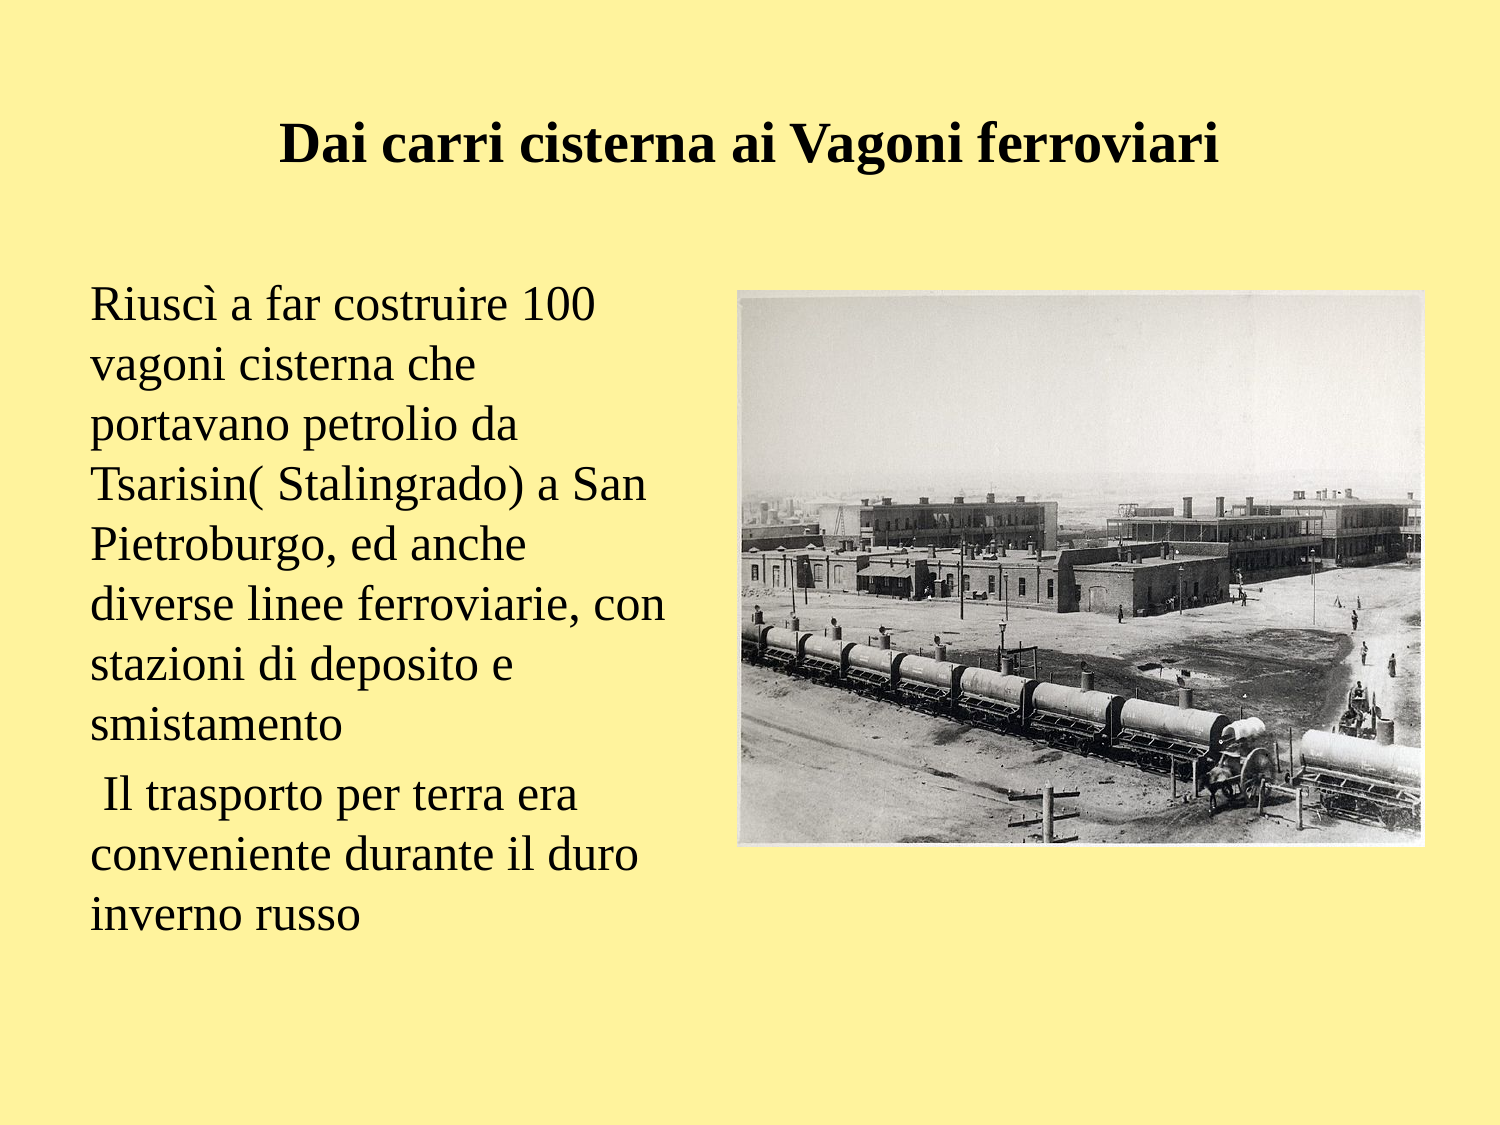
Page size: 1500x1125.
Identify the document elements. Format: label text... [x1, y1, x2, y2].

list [737, 290, 1426, 847]
list Riuscì a far costruire 100 vagoni cisterna che portavano petrolio da Tsarisin( Stalingrado) a San Pietroburgo, ed anche diverse linee ferroviarie, con stazioni di deposito e smistamento Il trasporto per terra era conveniente durante il duro inverno russo [75, 262, 691, 1005]
title Dai carri cisterna ai Vagoni ferroviari [75, 45, 1425, 233]
